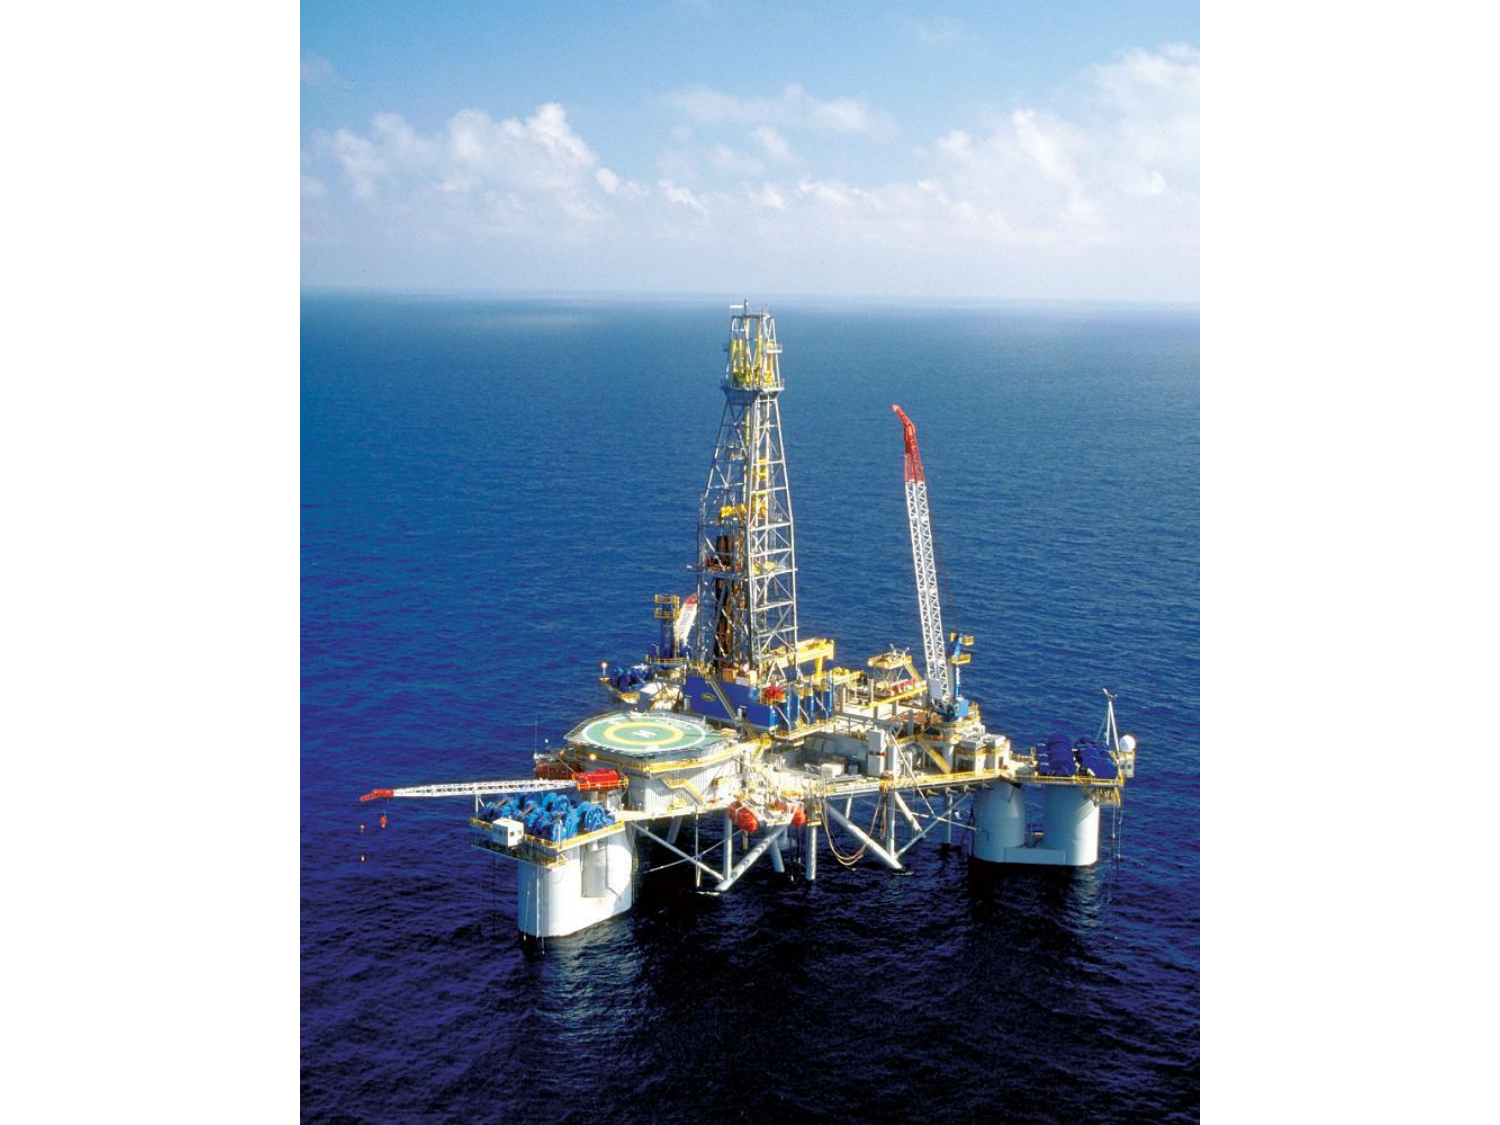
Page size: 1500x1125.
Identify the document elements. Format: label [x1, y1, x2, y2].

picture [299, 0, 1200, 1125]
